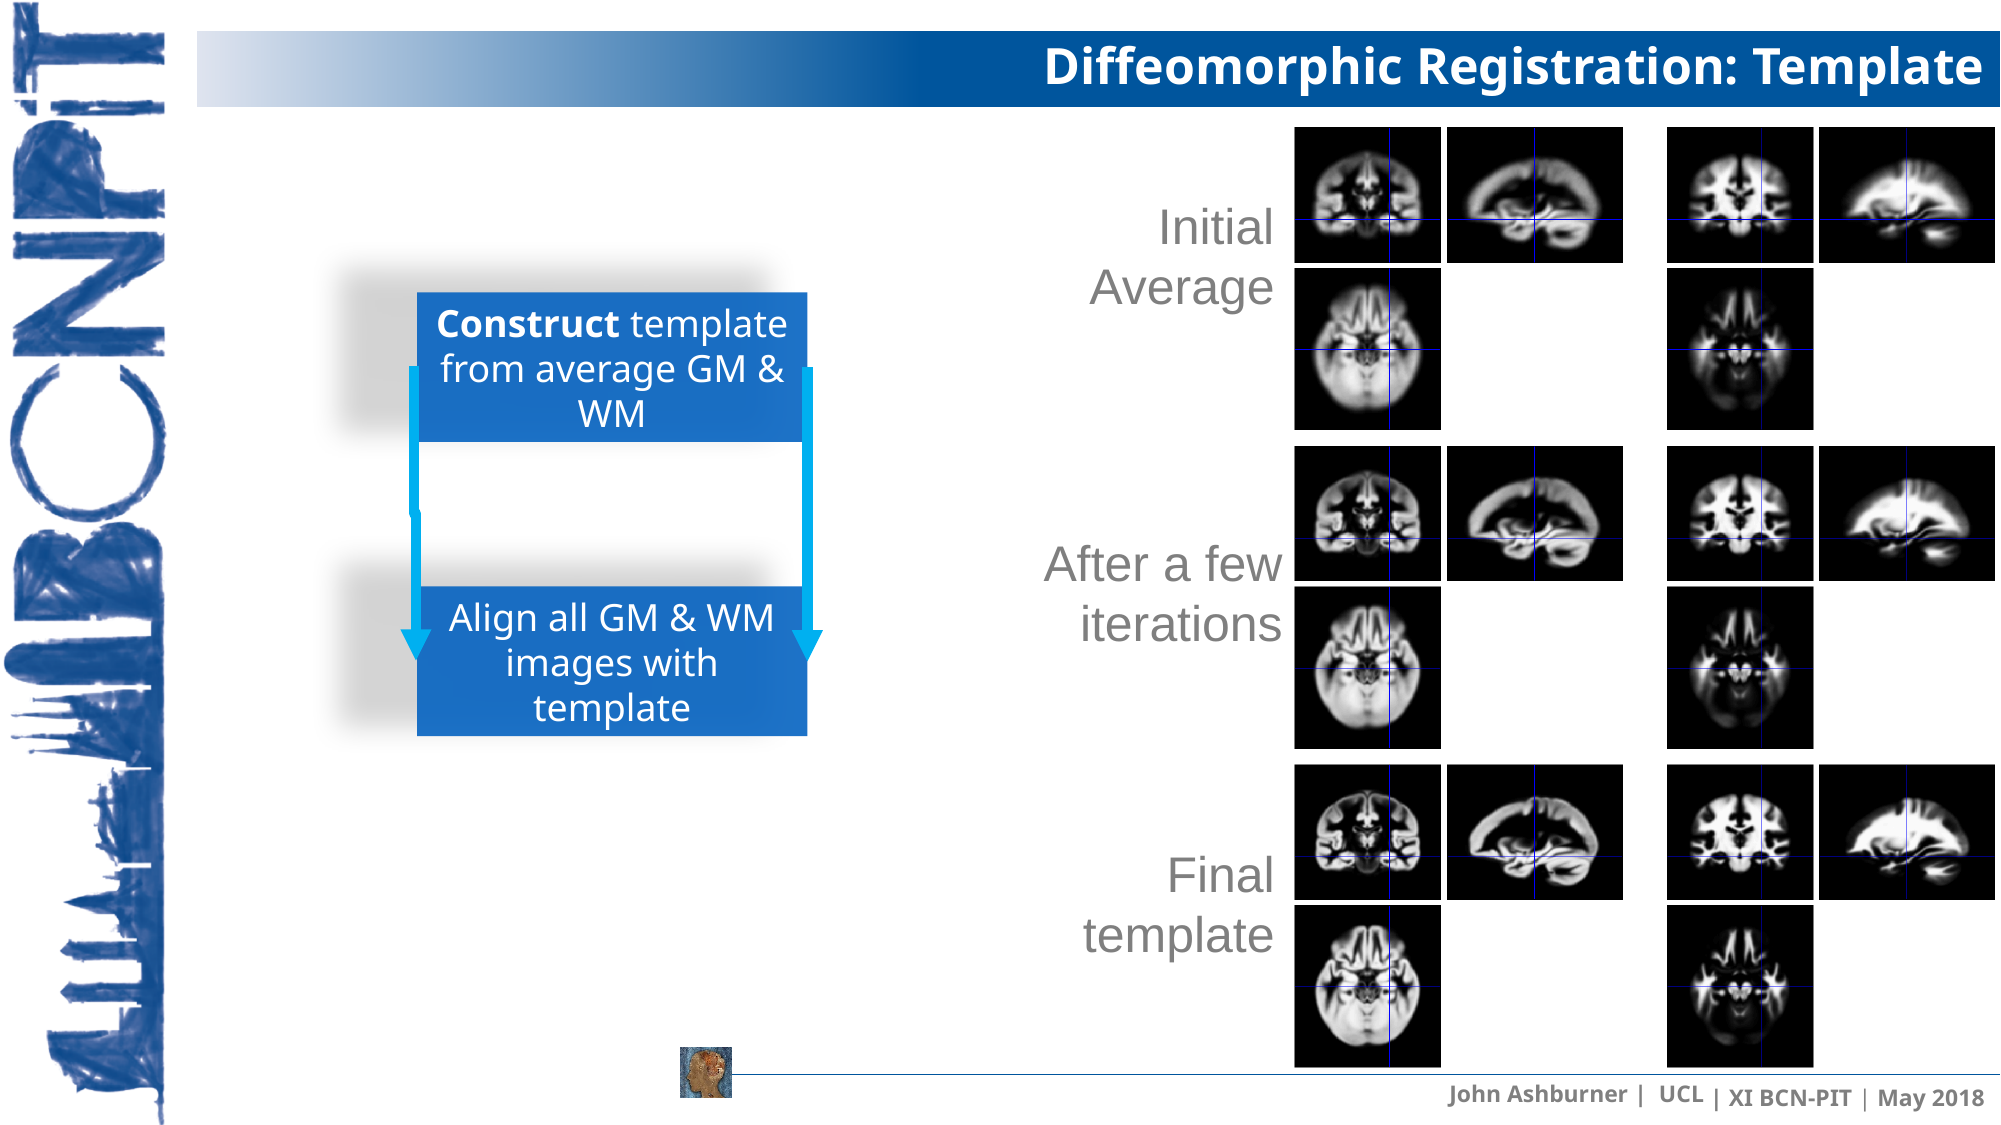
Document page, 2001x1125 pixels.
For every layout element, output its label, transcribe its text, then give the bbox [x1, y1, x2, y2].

picture [680, 1047, 732, 1098]
title Diffeomorphic Registration: Template [197, 31, 2000, 107]
text_box Final template [950, 834, 1289, 970]
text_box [413, 292, 810, 738]
text_box After a few iterations [942, 524, 1289, 659]
picture [2, 0, 168, 1125]
text_box Initial Average [1021, 186, 1289, 322]
picture [1289, 122, 2000, 1070]
text_box John Ashburner | UCL [741, 1075, 1720, 1122]
